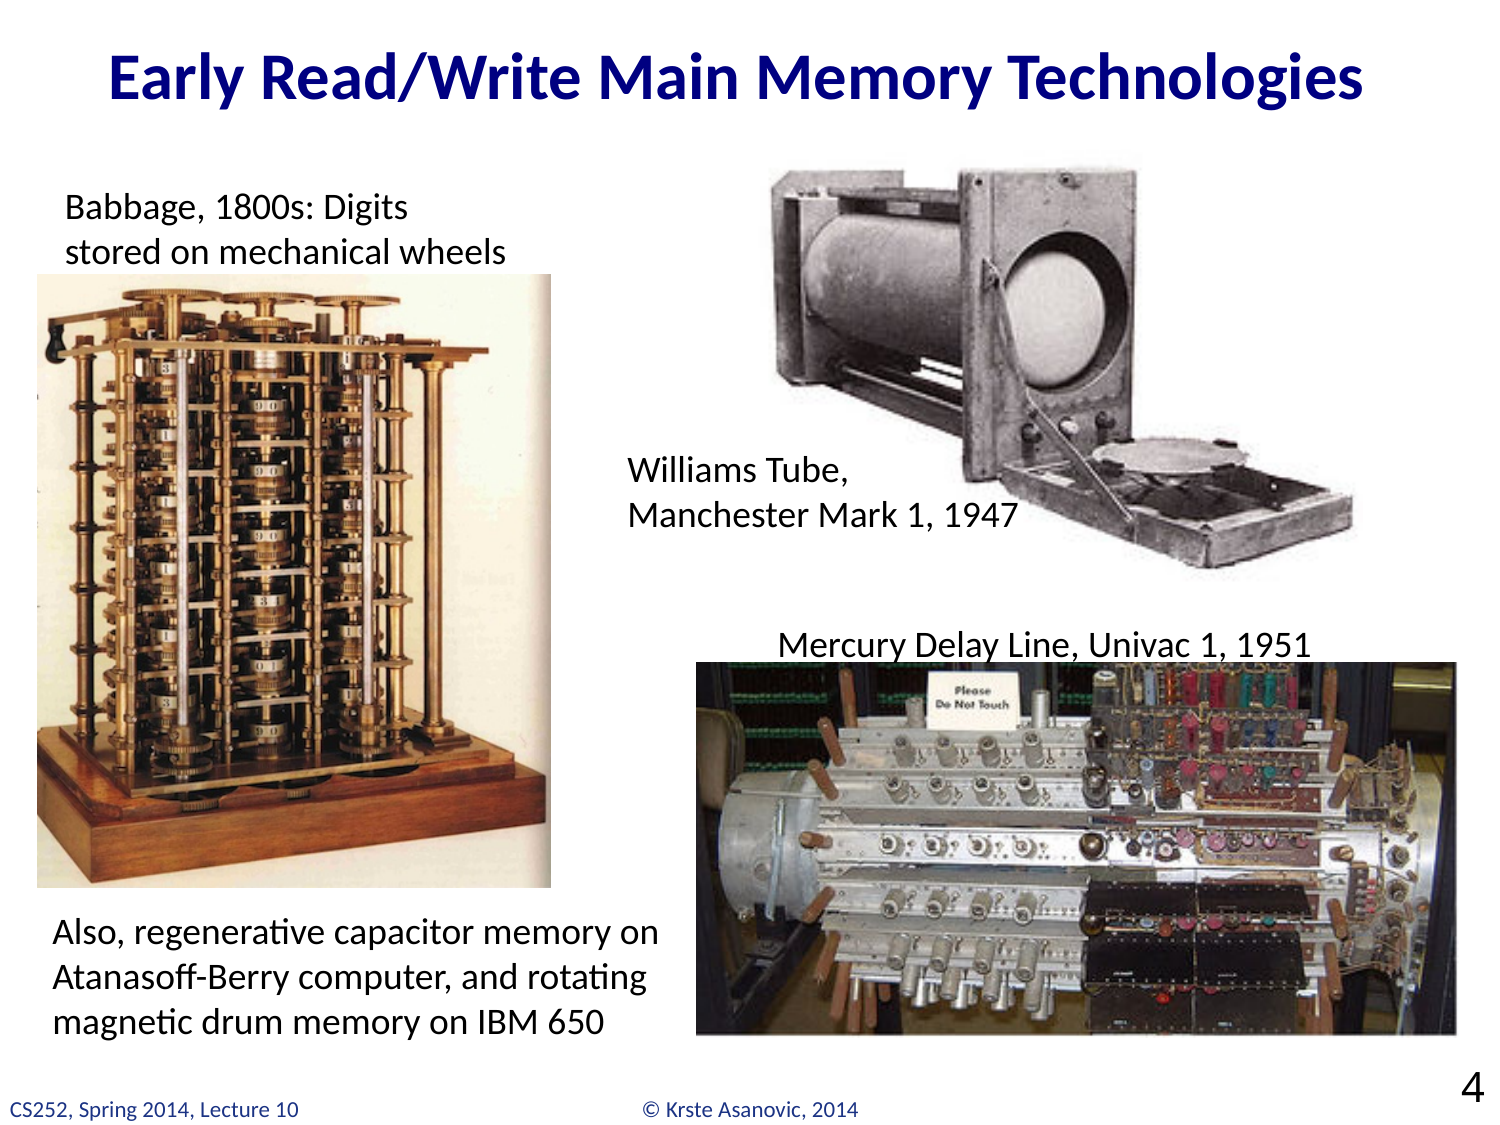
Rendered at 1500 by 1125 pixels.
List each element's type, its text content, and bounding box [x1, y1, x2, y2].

title Early Read/Write Main Memory Technologies [74, 12, 1401, 134]
text_box Also, regenerative capacitor memory on Atanasoff-Berry computer, and rotating magnetic drum memory on IBM 650 [37, 899, 750, 1050]
slide_number 4 [1362, 1085, 1500, 1125]
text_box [37, 174, 552, 888]
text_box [612, 149, 1363, 594]
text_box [696, 612, 1459, 1038]
